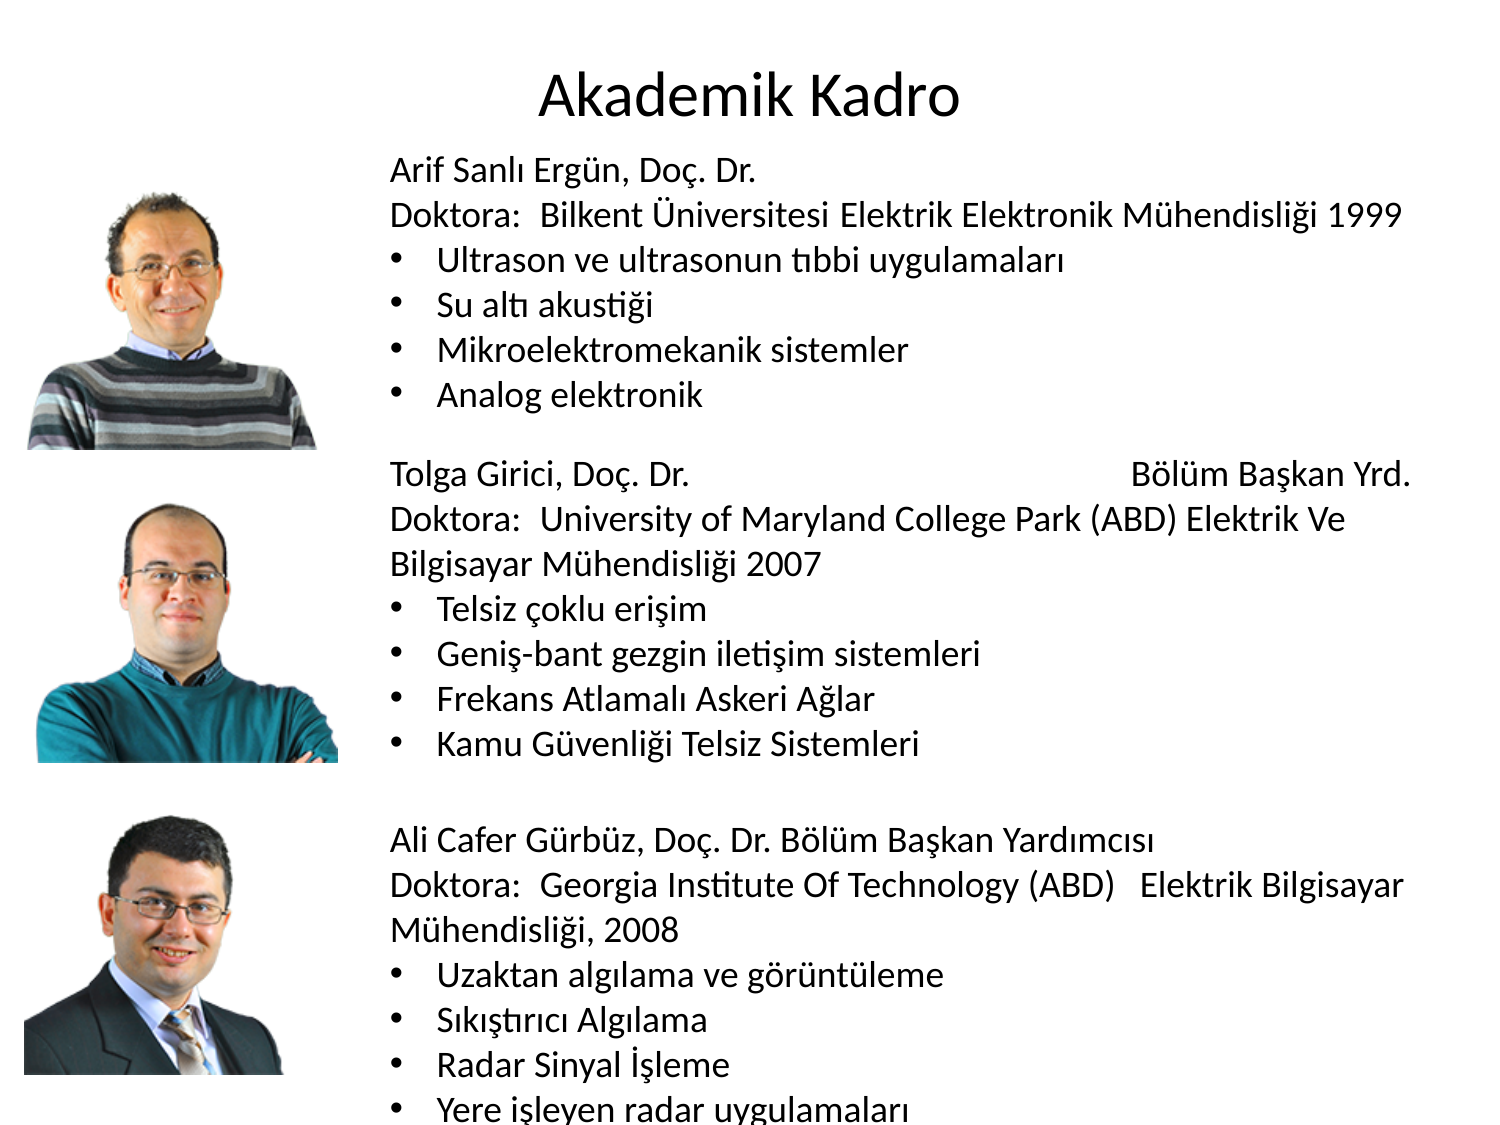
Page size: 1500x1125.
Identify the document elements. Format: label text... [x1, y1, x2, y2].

text_box Arif Sanlı Ergün, Doç. Dr. Doktora: Bilkent Üniversitesi Elektrik Elektronik Mühendisliği 1999 Ultrason ve ultrasonun tıbbi uygulamaları Su altı akustiği Mikroelektromekanik sistemler Analog elektronik [374, 137, 1438, 422]
text_box Tolga Girici, Doç. Dr. Bölüm Başkan Yrd. Doktora: University of Maryland College Park (ABD) Elektrik Ve Bilgisayar Mühendisliği 2007 Telsiz çoklu erişim Geniş-bant gezgin iletişim sistemleri Frekans Atlamalı Askeri Ağlar Kamu Güvenliği Telsiz Sistemleri [374, 441, 1438, 772]
text_box Ali Cafer Gürbüz, Doç. Dr. Bölüm Başkan Yardımcısı Doktora: Georgia Institute Of Technology (ABD) Elektrik Bilgisayar Mühendisliği, 2008 Uzaktan algılama ve görüntüleme Sıkıştırıcı Algılama Radar Sinyal İşleme Yere işleyen radar uygulamaları [375, 807, 1463, 1125]
picture [12, 137, 338, 1076]
title Akademik Kadro [75, 45, 1425, 138]
